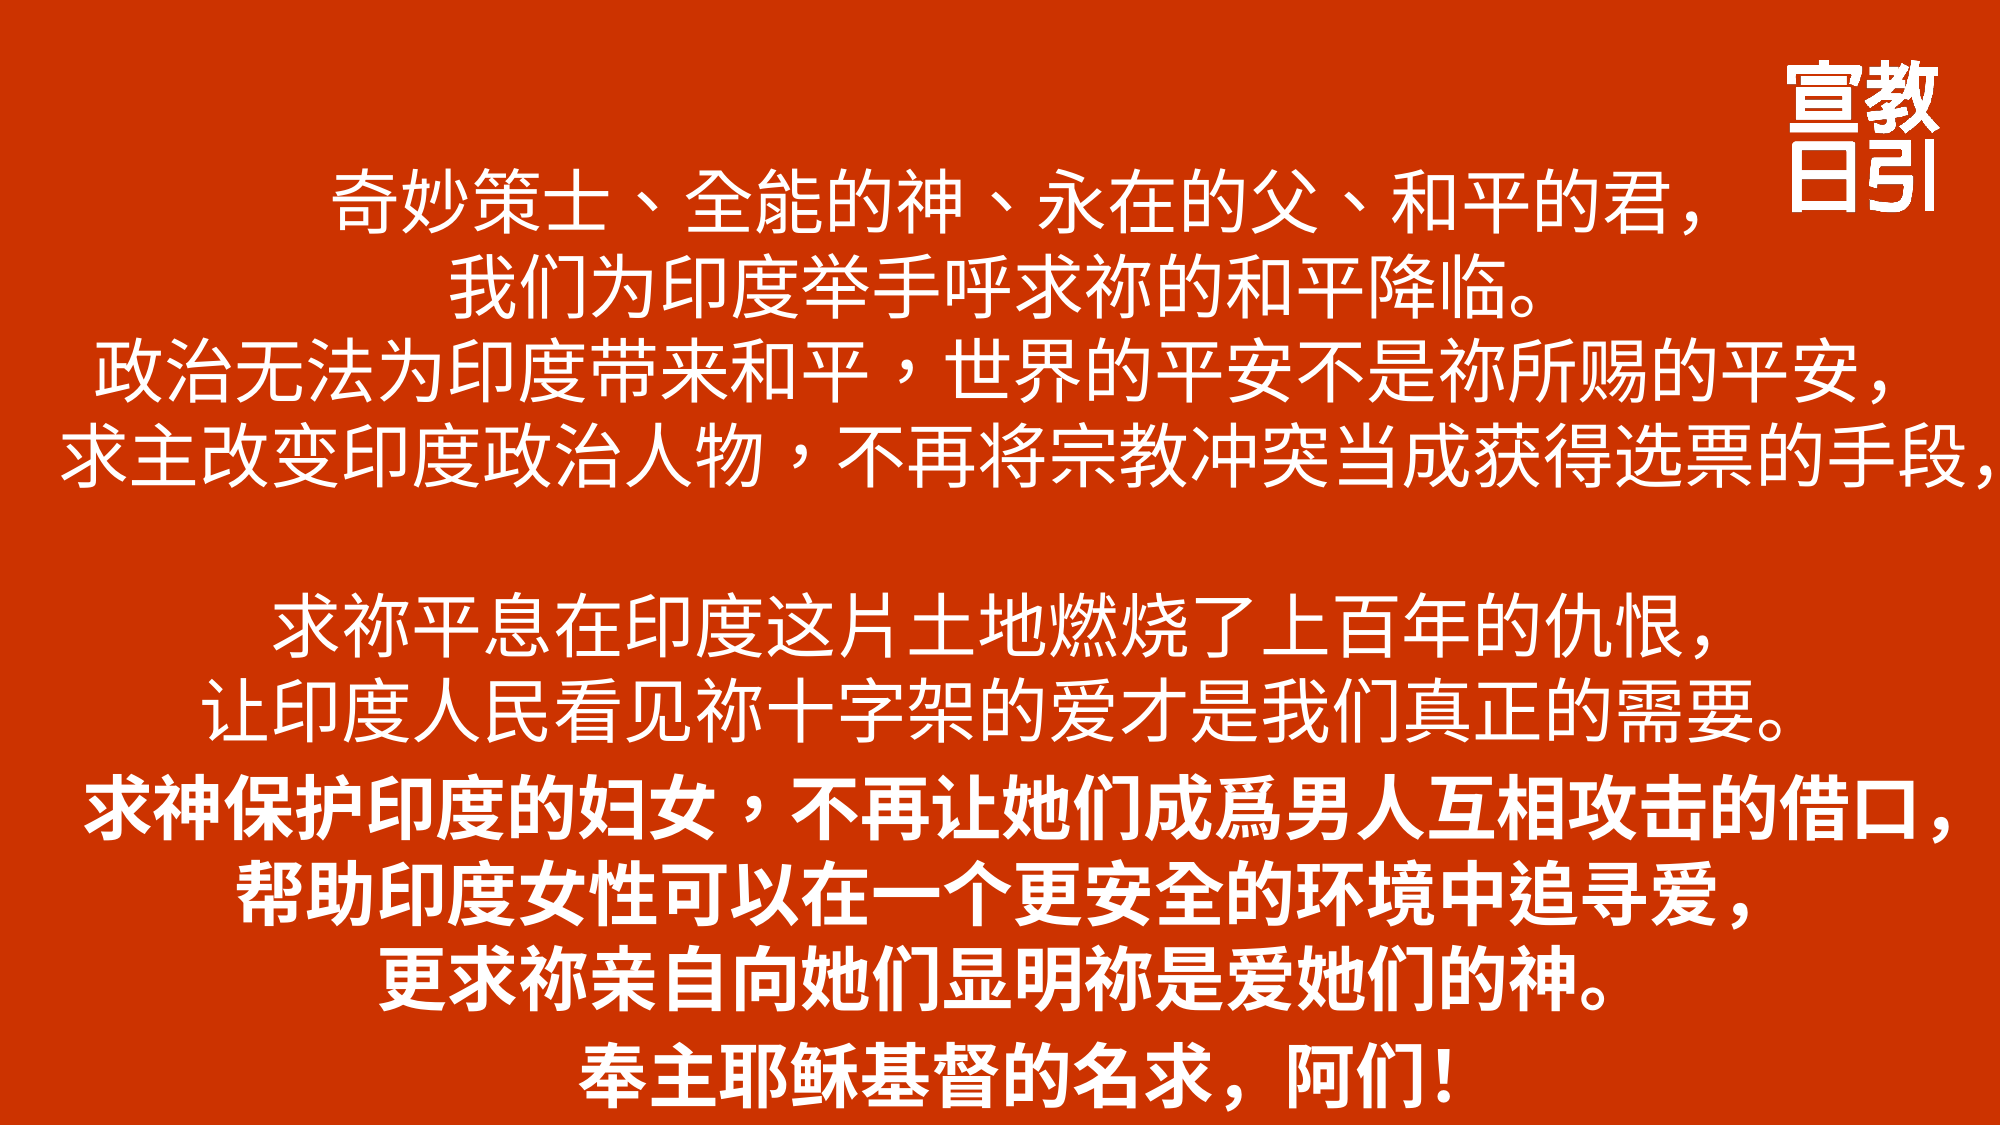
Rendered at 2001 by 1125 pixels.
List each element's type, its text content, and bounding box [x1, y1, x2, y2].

picture [1787, 60, 1940, 213]
text_box 奇妙策士、全能的神、永在的父、和平的君， 我们为印度举手呼求祢的和平降临。 政治无法为印度带来和平，世界的平安不是祢所赐的平安， 求主改变印度政治人物，不再将宗教冲突当成获得选票的手段， 求祢平息在印度这片土地燃烧了上百年的仇恨， 让印度人民看见祢十字架的爱才是我们真正的需要。 求神保护印度的妇女，不再让她们成爲男人互相攻击的借口， 帮助印度女性可以在一个更安全的环境中追寻爱， 更求祢亲自向她们显明祢是爱她们的神。 奉主耶稣基督的名求，阿们！ [14, 149, 2000, 1124]
